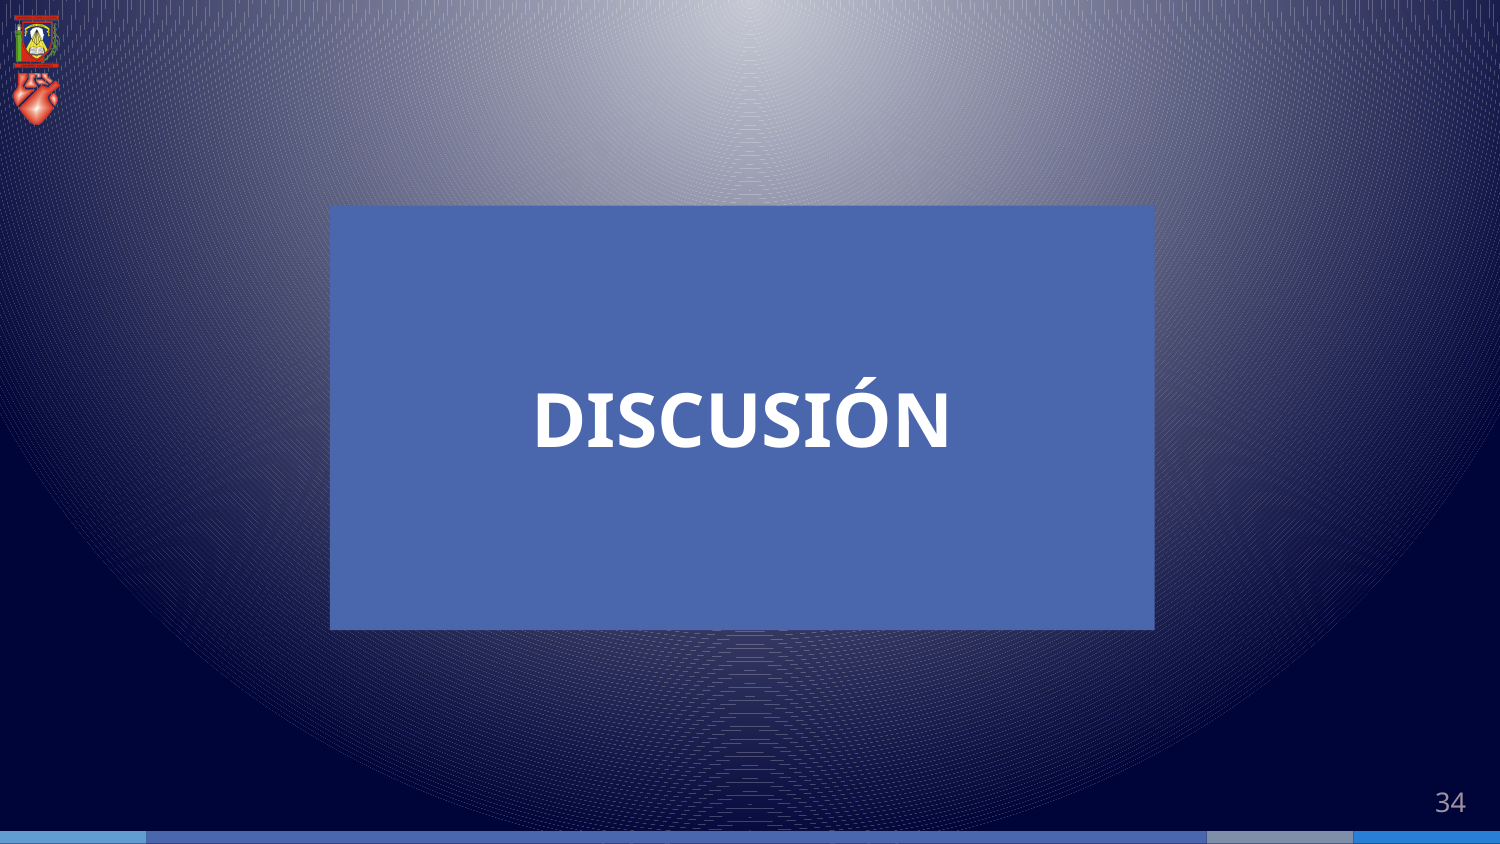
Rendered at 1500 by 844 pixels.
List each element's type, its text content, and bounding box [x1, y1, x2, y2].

text_box DISCUSIÓN [329, 205, 1155, 631]
slide_number 34 [1391, 770, 1482, 822]
picture [12, 73, 60, 125]
picture [11, 15, 59, 68]
